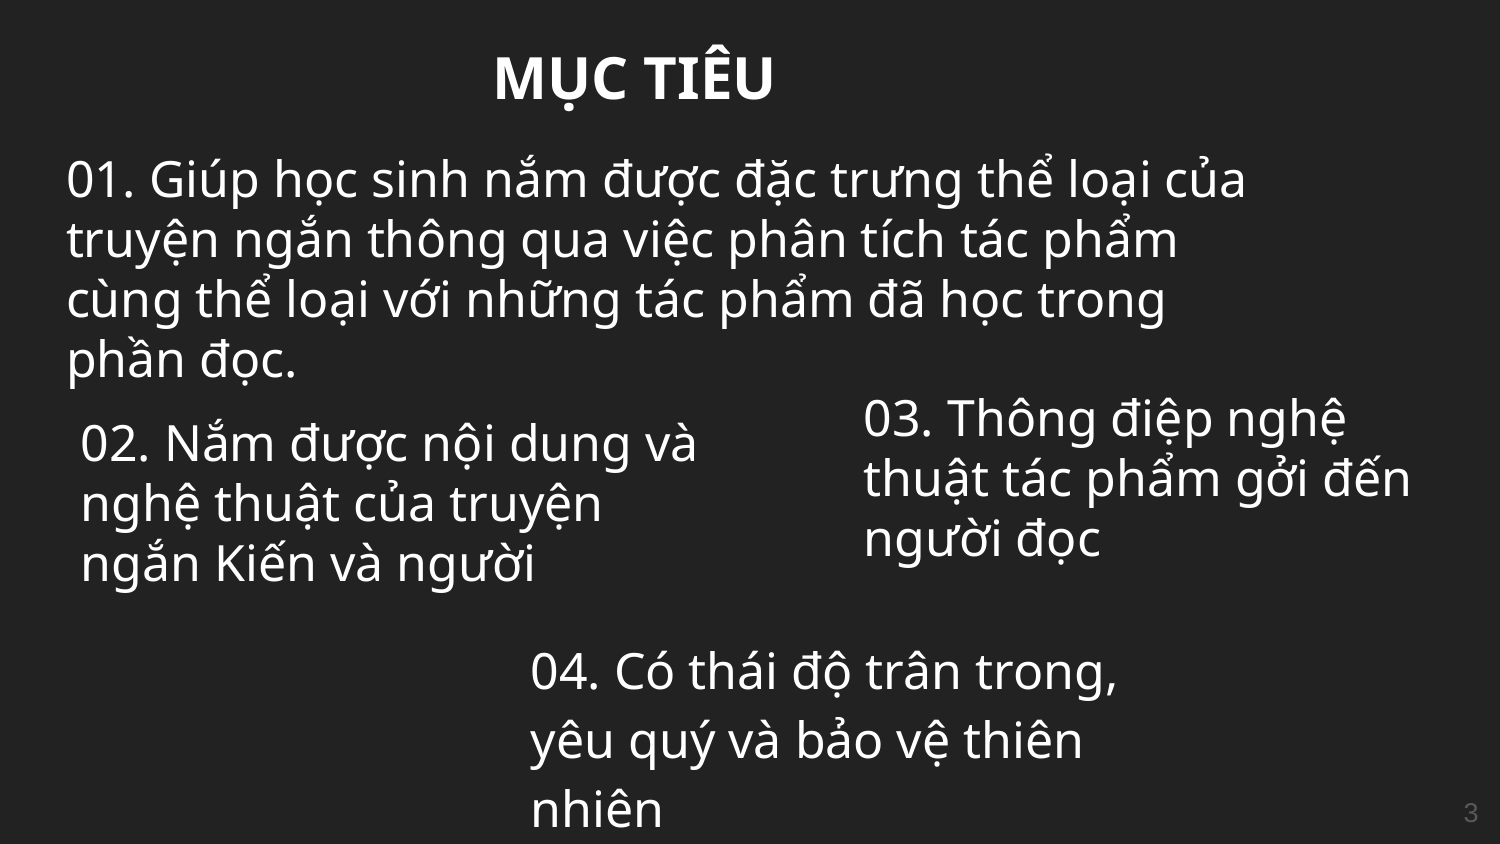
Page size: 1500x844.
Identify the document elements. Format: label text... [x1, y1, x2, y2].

title MỤC TIÊU [477, 25, 877, 103]
text_box 02. Nắm được nội dung và nghệ thuật của truyện ngắn Kiến và người [65, 474, 730, 530]
text_box 03. Thông điệp nghệ thuật tác phẩm gởi đến người đọc [849, 448, 1432, 504]
text_box 04. Có thái độ trân trong, yêu quý và bảo vệ thiên nhiên [515, 615, 1183, 711]
text_box 01. Giúp học sinh nắm được đặc trưng thể loại của truyện ngắn thông qua việc phân tích tác phẩm cùng thể loại với những tác phẩm đã học trong phần đọc. [51, 132, 1303, 276]
slide_number 3 [1403, 779, 1494, 844]
